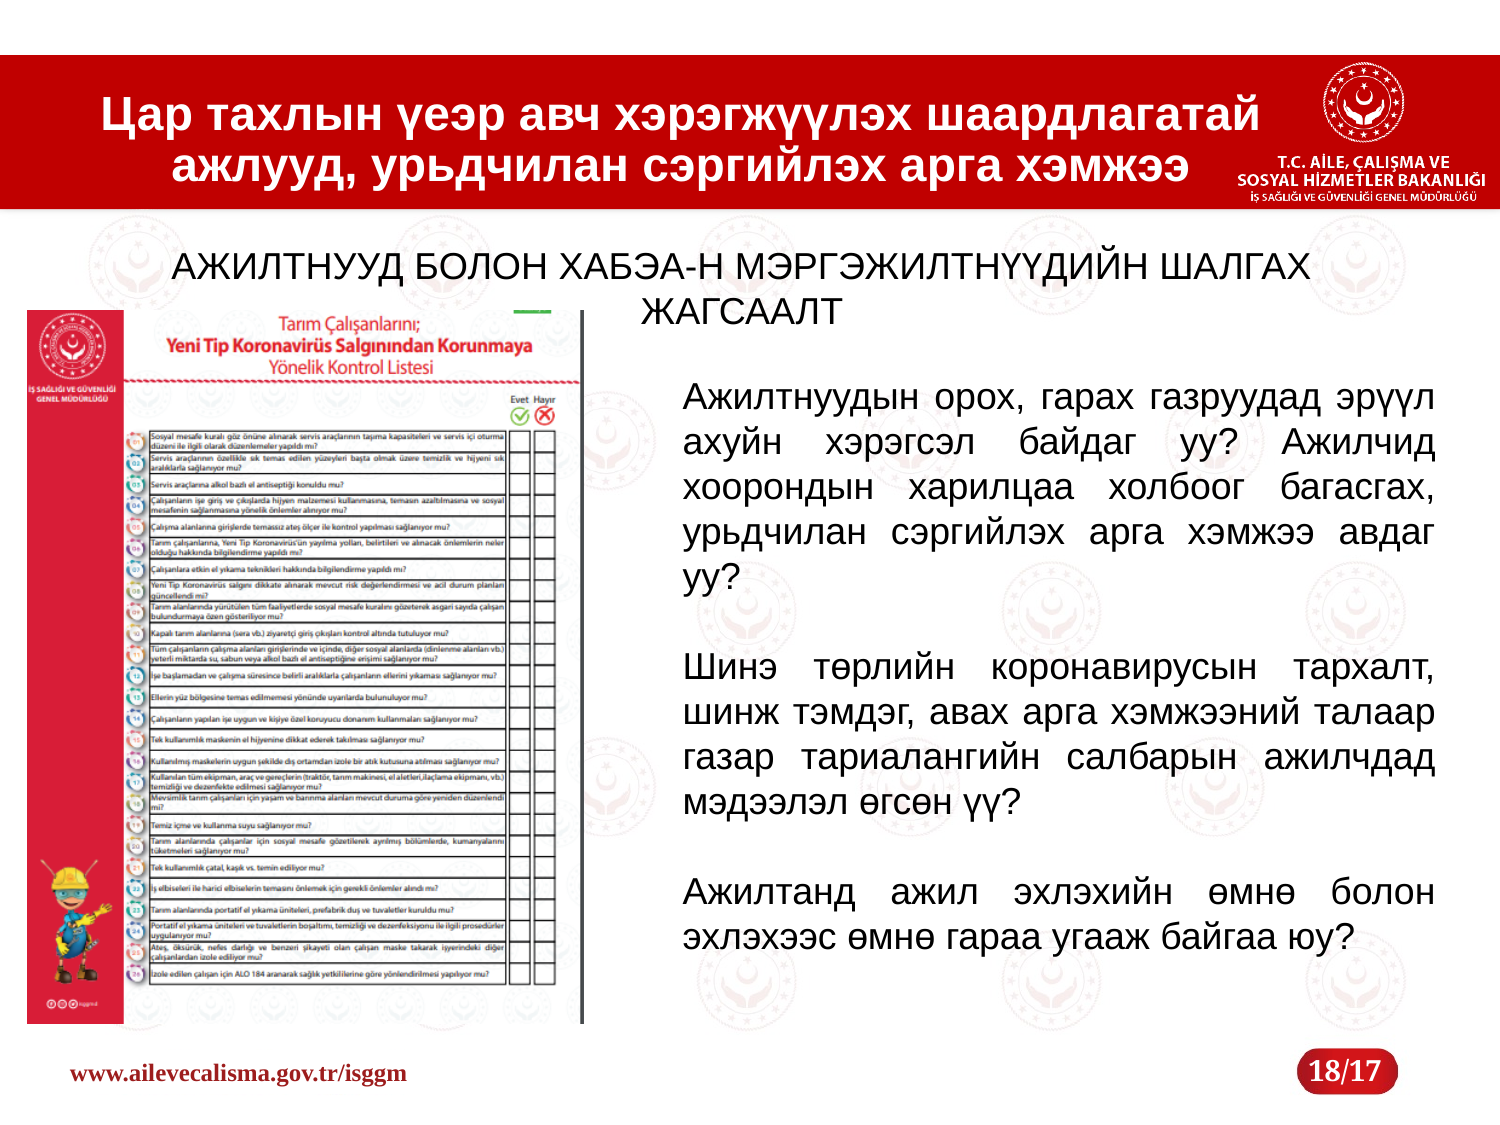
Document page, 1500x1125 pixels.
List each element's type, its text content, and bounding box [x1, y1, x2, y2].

picture [0, 0, 1500, 55]
slide_number 18/17 [1059, 1042, 1397, 1103]
text_box АЖИЛТНУУД БОЛОН ХАБЭА-Н МЭРГЭЖИЛТНҮҮДИЙН ШАЛГАХ ЖАГСААЛТ [52, 235, 1431, 340]
picture [0, 210, 1500, 1125]
picture [1311, 62, 1485, 203]
text_box Ажилтнуудын орох, гарах газруудад эрүүл ахуйн хэрэгсэл байдаг уу? Ажилчид хоорондын харилцаа холбоог багасгах, урьдчилан сэргийлэх арга хэмжээ авдаг уу? Шинэ төрлийн коронавирусын тархалт, шинж тэмдэг, авах арга хэмжээний талаар газар тариалангийн салбарын ажилчдад мэдээлэл өгсөн үү? Ажилтанд ажил эхлэхийн өмнө болон эхлэхээс өмнө гараа угааж байгаа юу? [667, 364, 1451, 964]
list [27, 310, 584, 1025]
title Цар тахлын үеэр авч хэрэгжүүлэх шаардлагатай ажлууд, урьдчилан сэргийлэх арга хэмжээ [52, 39, 1311, 243]
